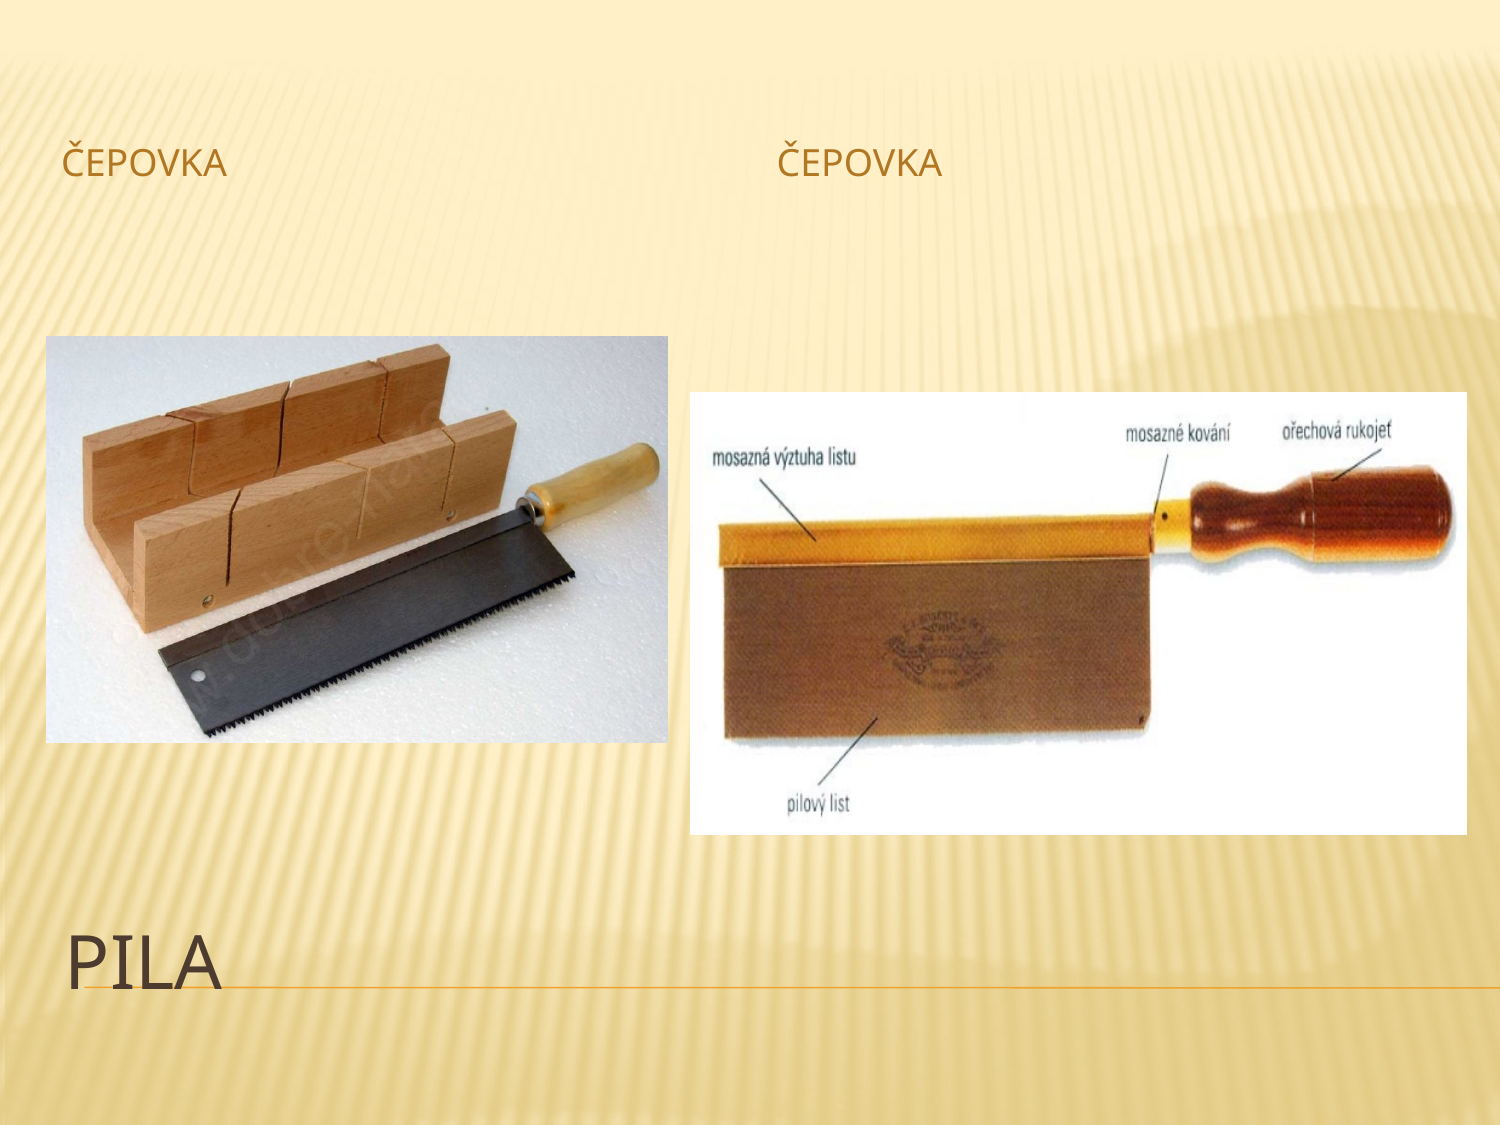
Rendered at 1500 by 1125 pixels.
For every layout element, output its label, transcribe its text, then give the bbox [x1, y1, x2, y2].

list čepovka [761, 109, 1467, 215]
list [45, 335, 668, 743]
list čepovka [46, 109, 750, 215]
title PILA [50, 887, 1463, 1033]
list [690, 392, 1467, 835]
